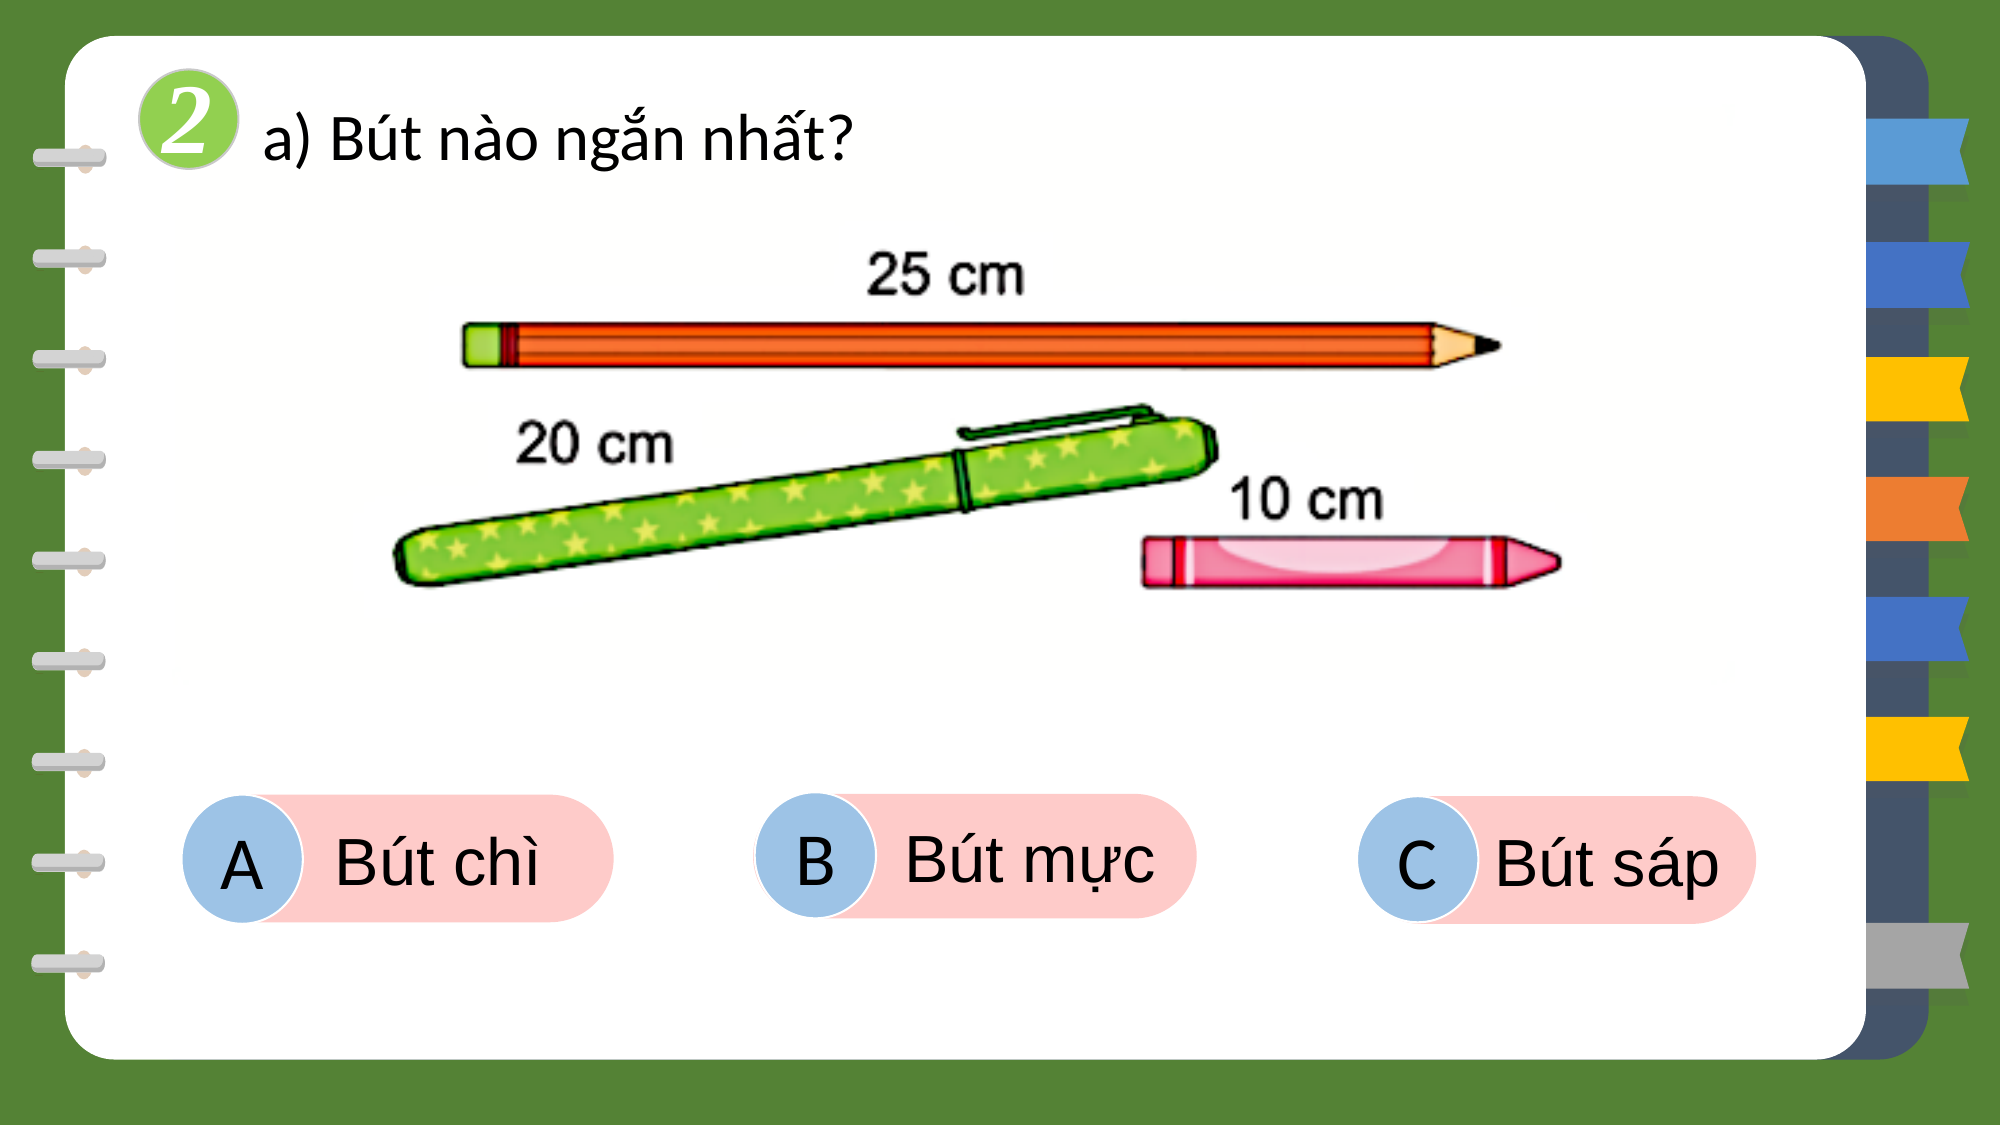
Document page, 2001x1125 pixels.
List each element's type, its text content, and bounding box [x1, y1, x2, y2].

text_box A [180, 793, 304, 925]
picture [172, 104, 1735, 685]
text_box a) Bút nào ngắn nhất? [247, 46, 1771, 182]
text_box B. Bút mực [829, 793, 1197, 919]
text_box C [1355, 795, 1480, 924]
text_box C. Bút sáp [1424, 796, 1757, 924]
text_box B [753, 791, 878, 920]
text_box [139, 45, 239, 183]
text_box A. Bút chì [255, 794, 614, 923]
